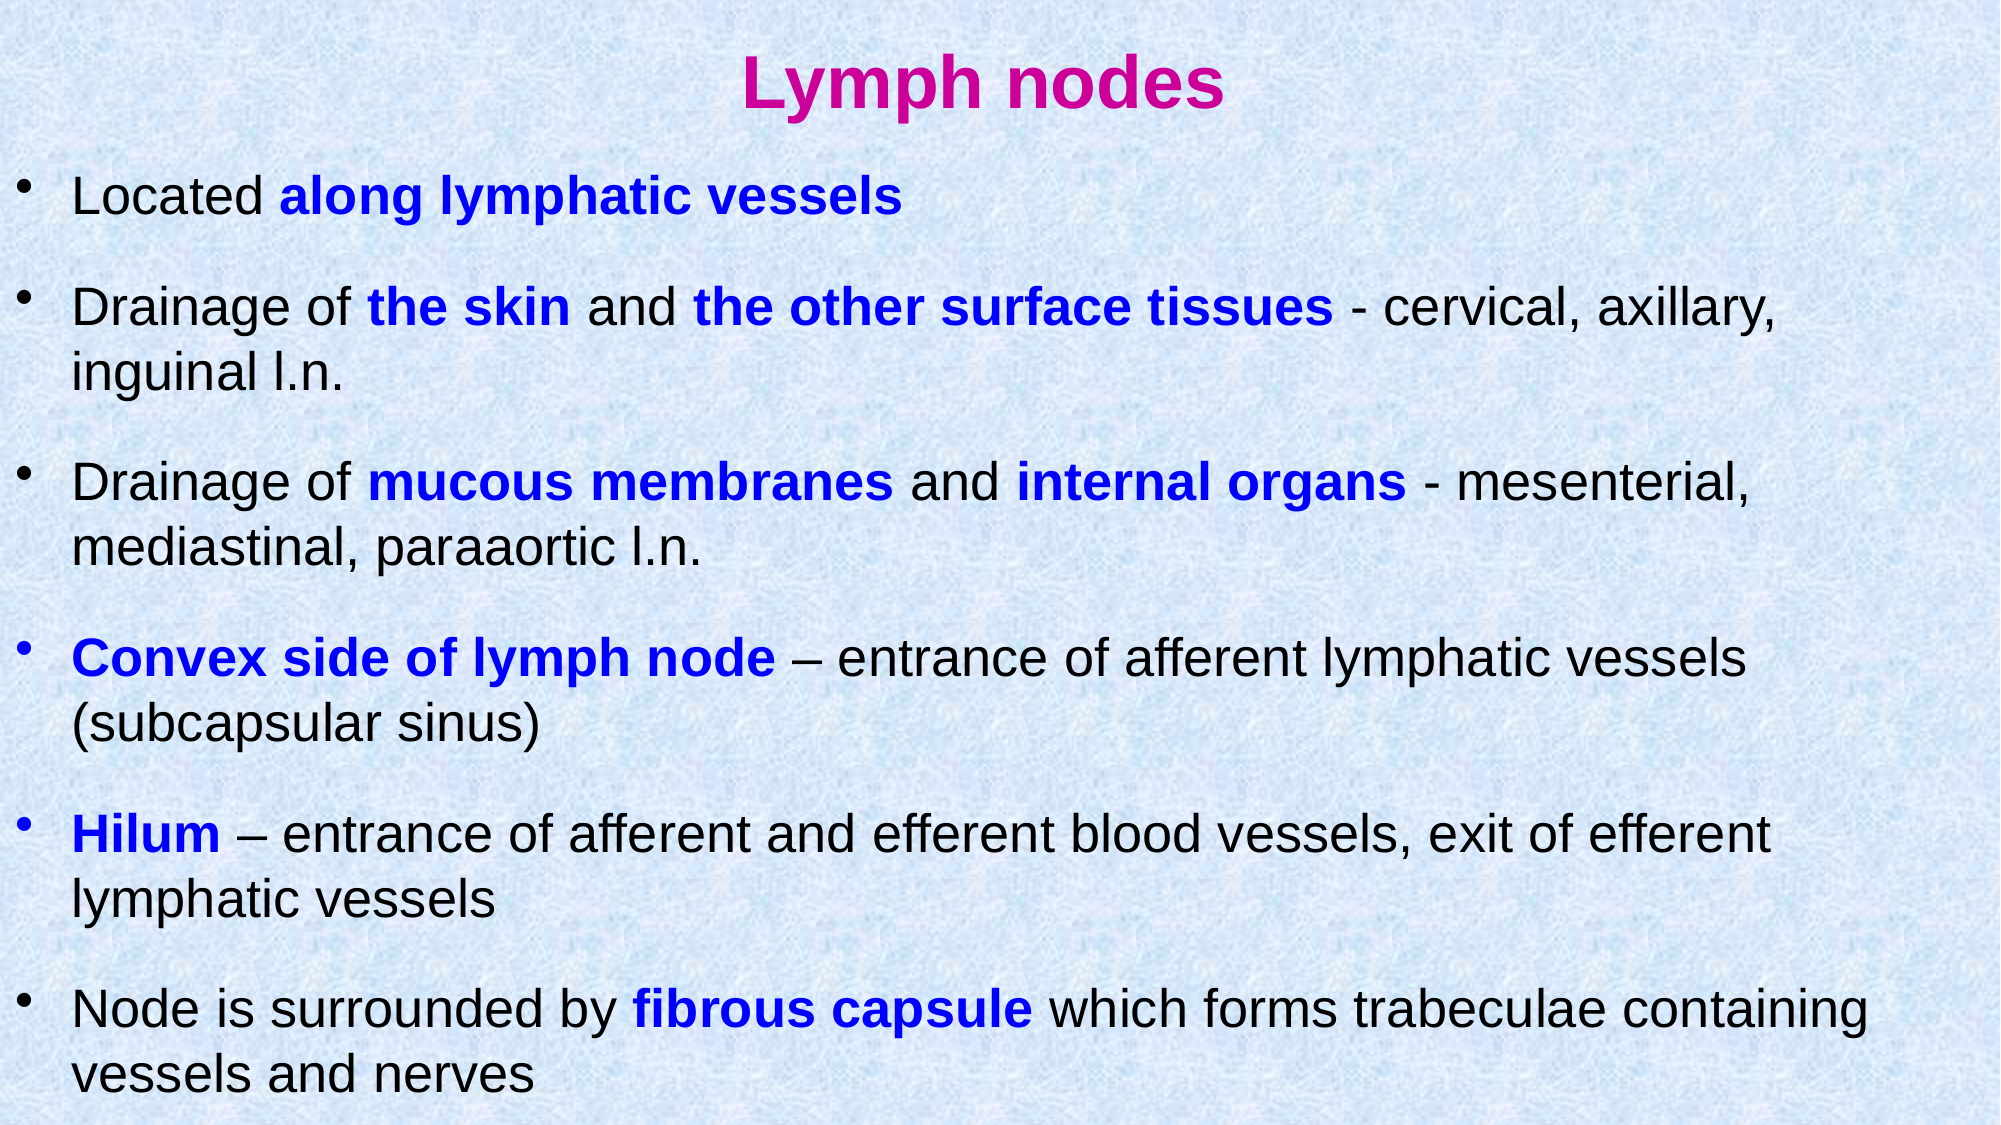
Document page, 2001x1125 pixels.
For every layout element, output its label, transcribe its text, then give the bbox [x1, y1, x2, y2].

list Located along lymphatic vessels Drainage of the skin and the other surface tissues - cervical, axillary, inguinal l.n. Drainage of mucous membranes and internal organs - mesenterial, mediastinal, paraaortic l.n. Convex side of lymph node – entrance of afferent lymphatic vessels (subcapsular sinus) Hilum – entrance of afferent and efferent blood vessels, exit of efferent lymphatic vessels Node is surrounded by fibrous capsule which forms trabeculae containing vessels and nerves [0, 152, 1969, 1016]
picture [0, 0, 2001, 1125]
title Lymph nodes [308, 14, 1660, 143]
